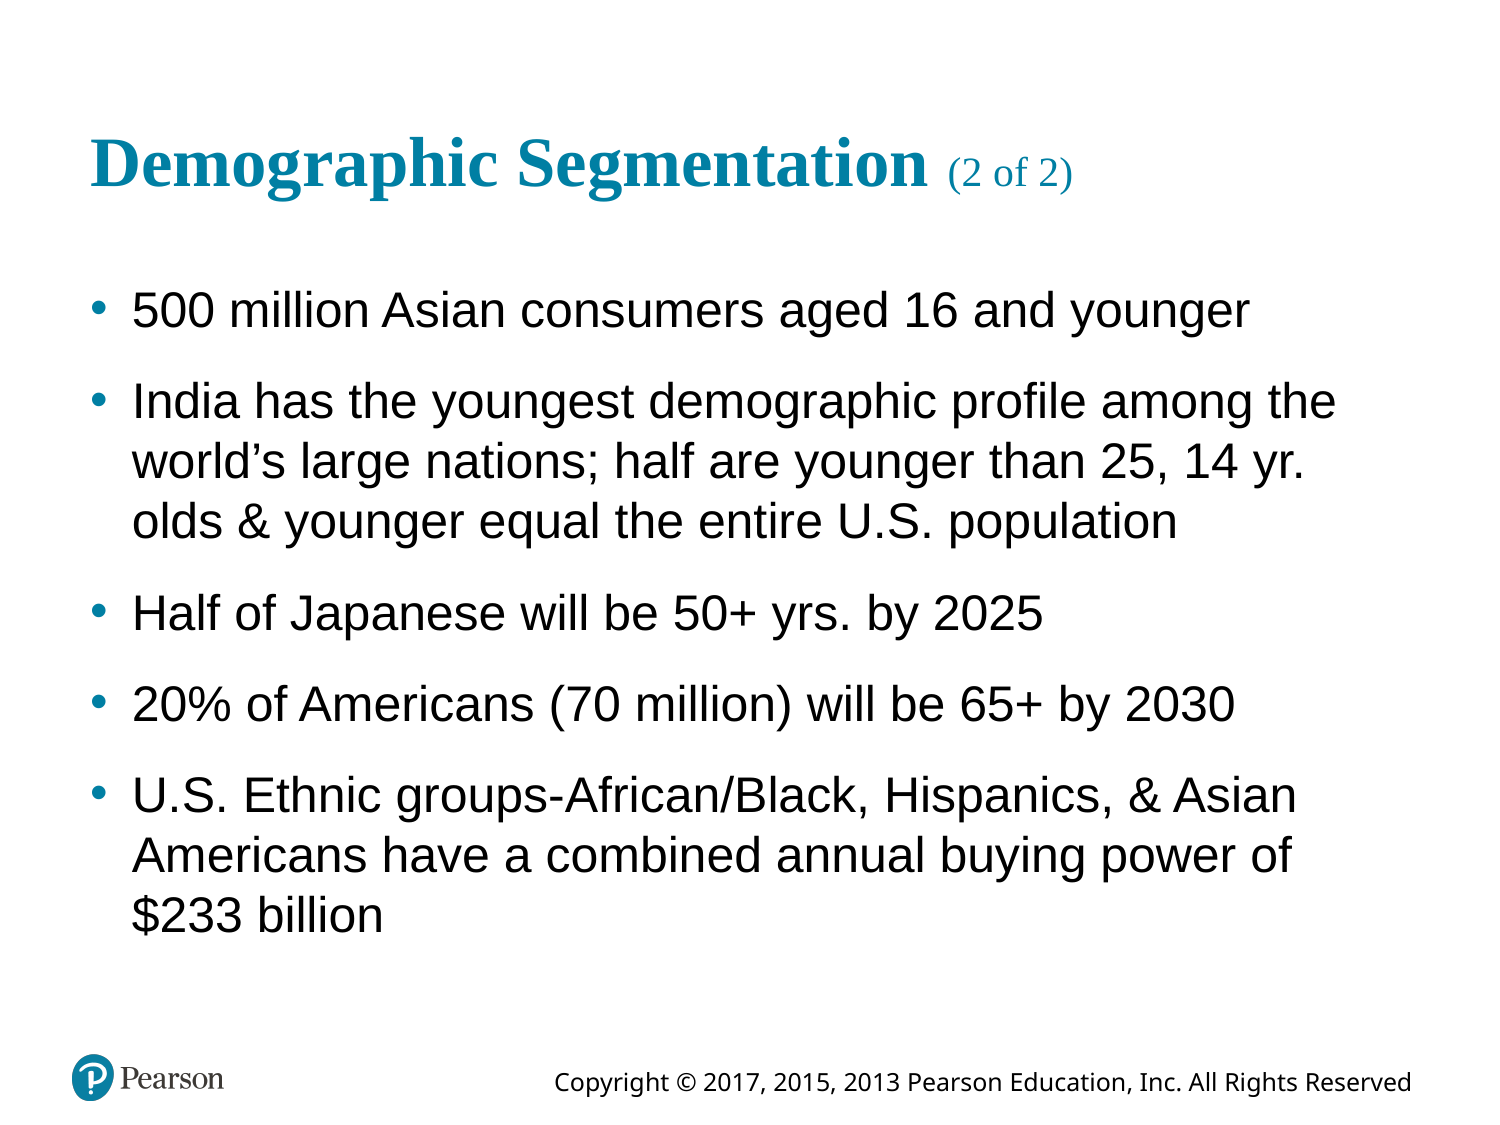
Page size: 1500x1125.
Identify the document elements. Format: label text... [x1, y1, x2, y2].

title Demographic Segmentation (2 of 2) [75, 35, 1425, 216]
picture [72, 1054, 88, 1070]
picture [98, 1054, 224, 1101]
picture [80, 1063, 106, 1088]
list 500 million Asian consumers aged 16 and younger India has the youngest demographic profile among the world’s large nations; half are younger than 25, 14 yr. olds & younger equal the entire U.S. population Half of Japanese will be 50+ yrs. by 2025 20% of Americans (70 million) will be 65+ by 2030 U.S. Ethnic groups-African/Black, Hispanics, & Asian Americans have a combined annual buying power of $233 billion [75, 262, 1425, 1005]
picture [72, 1087, 83, 1101]
